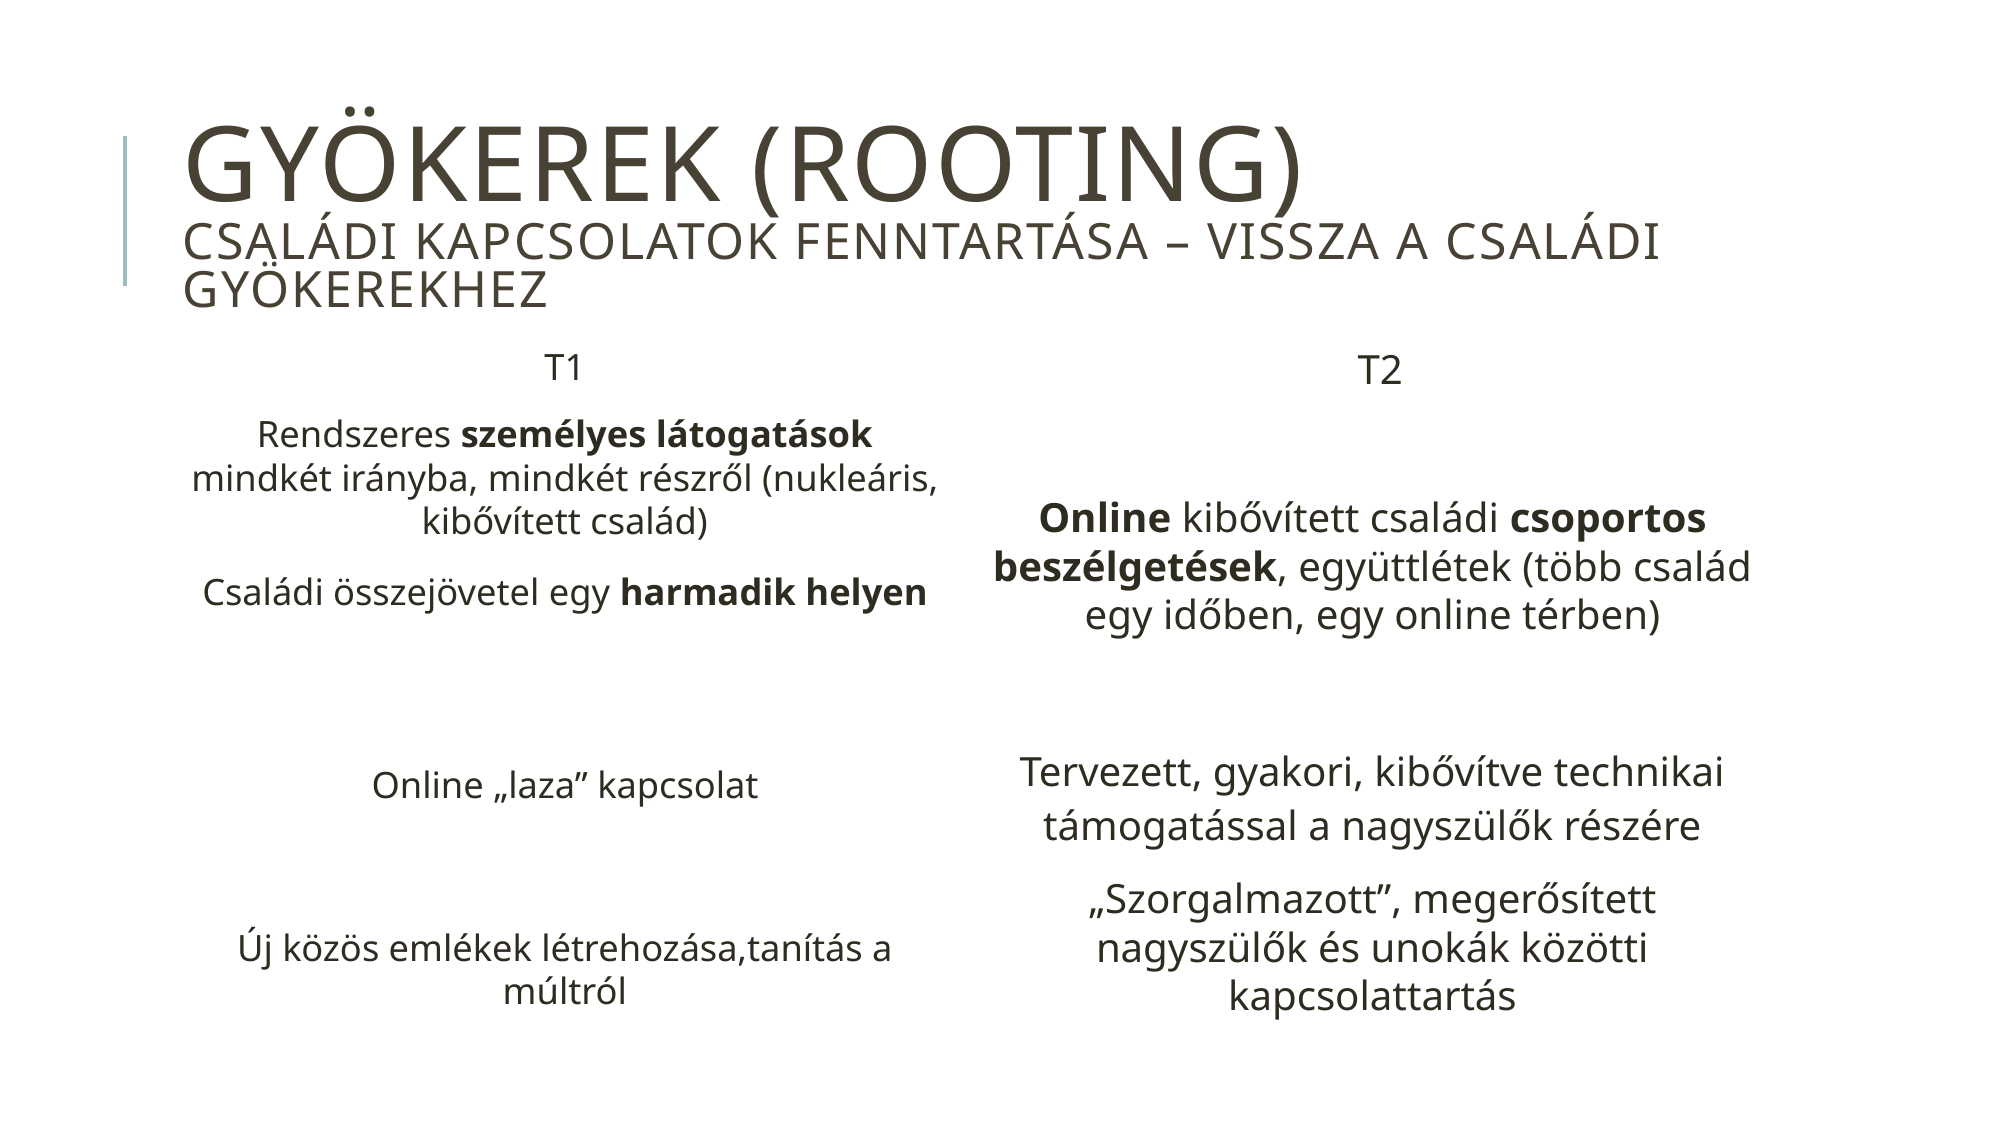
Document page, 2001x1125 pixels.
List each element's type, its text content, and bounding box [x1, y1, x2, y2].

title GYÖKEREk (ROOTING) Családi kapcsolatok fenntartása – Vissza a családi gyökerekhez [168, 96, 1763, 342]
list T2 Online kibővített családi csoportos beszélgetések, együttlétek (több család egy időben, egy online térben) Tervezett, gyakori, kibővítve technikai támogatással a nagyszülők részére „Szorgalmazott”, megerősített nagyszülők és unokák közötti kapcsolattartás [982, 341, 1763, 1035]
list T1 Rendszeres személyes látogatások mindkét irányba, mindkét részről (nukleáris, kibővített család) Családi összejövetel egy harmadik helyen Online „laza” kapcsolat Új közös emlékek létrehozása,tanítás a múltról [168, 341, 948, 1035]
